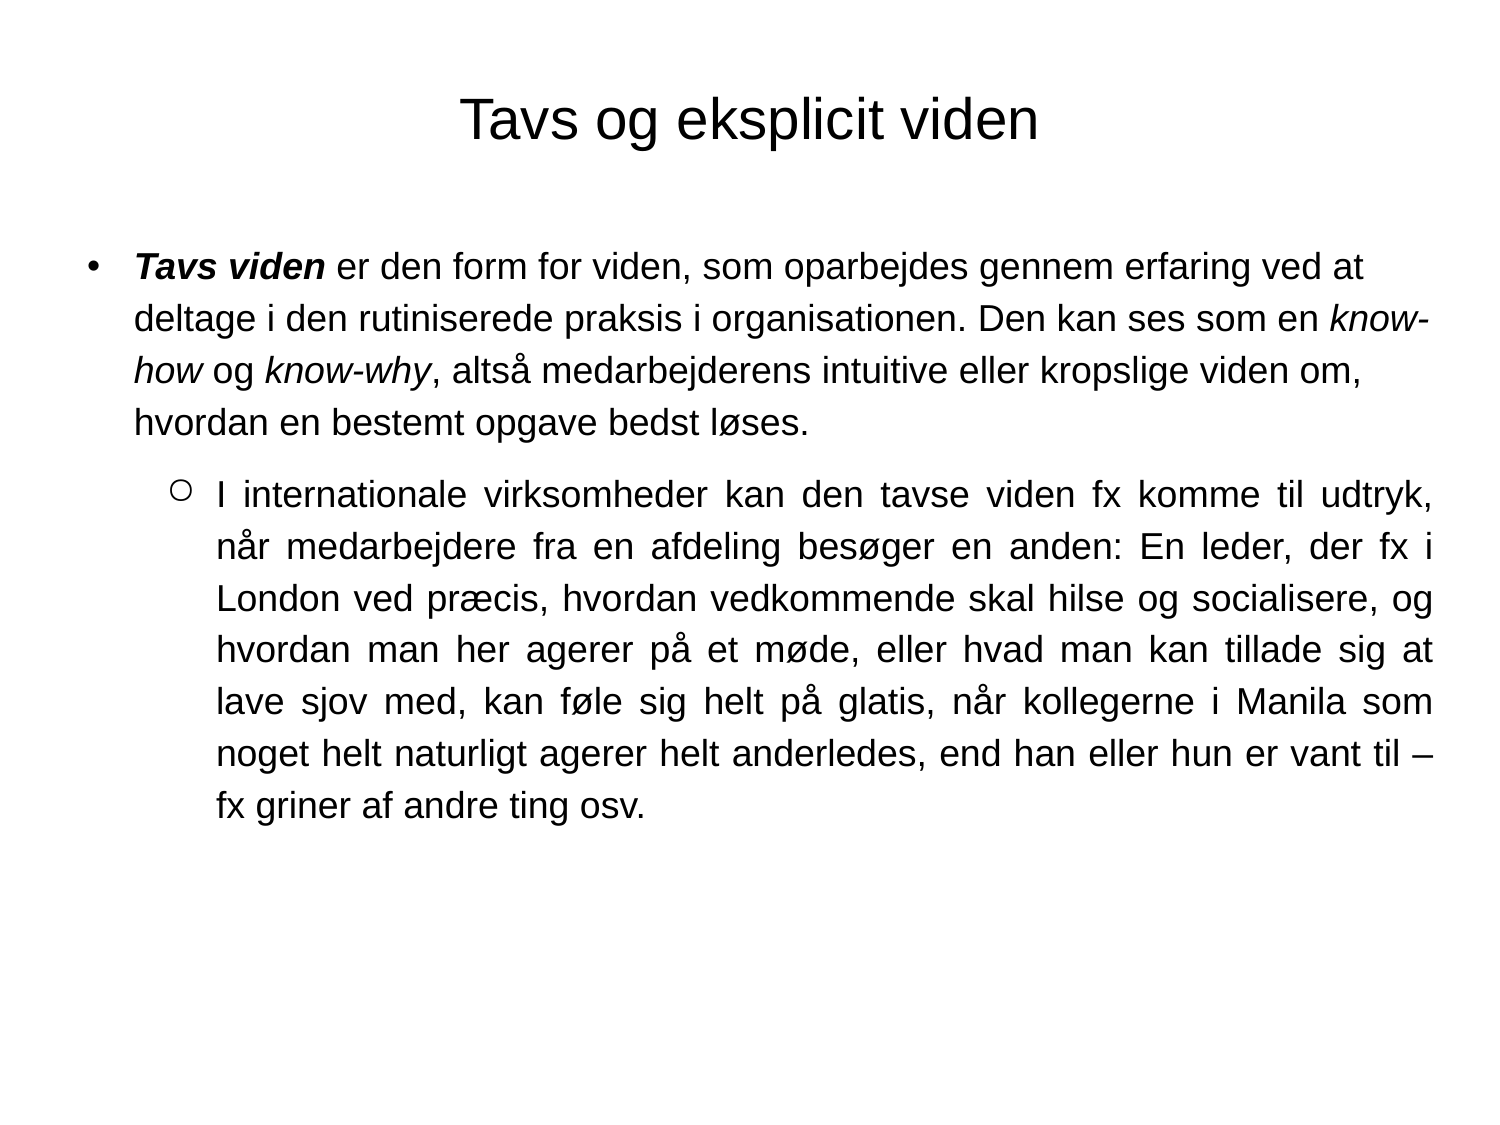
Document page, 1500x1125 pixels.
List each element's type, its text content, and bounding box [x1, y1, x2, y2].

title Tavs og eksplicit viden [51, 66, 1449, 192]
list Tavs viden er den form for viden, som oparbejdes gennem erfaring ved at deltage i den rutiniserede praksis i organisationen. Den kan ses som en know-how og know-why, altså medarbejderens intuitive eller kropslige viden om, hvordan en bestemt opgave bedst løses. I internationale virksomheder kan den tavse viden fx komme til udtryk, når medarbejdere fra en afdeling besøger en anden: En leder, der fx i London ved præcis, hvordan vedkommende skal hilse og socialisere, og hvordan man her agerer på et møde, eller hvad man kan tillade sig at lave sjov med, kan føle sig helt på glatis, når kollegerne i Manila som noget helt naturligt agerer helt anderledes, end han eller hun er vant til – fx griner af andre ting osv. [51, 220, 1449, 968]
